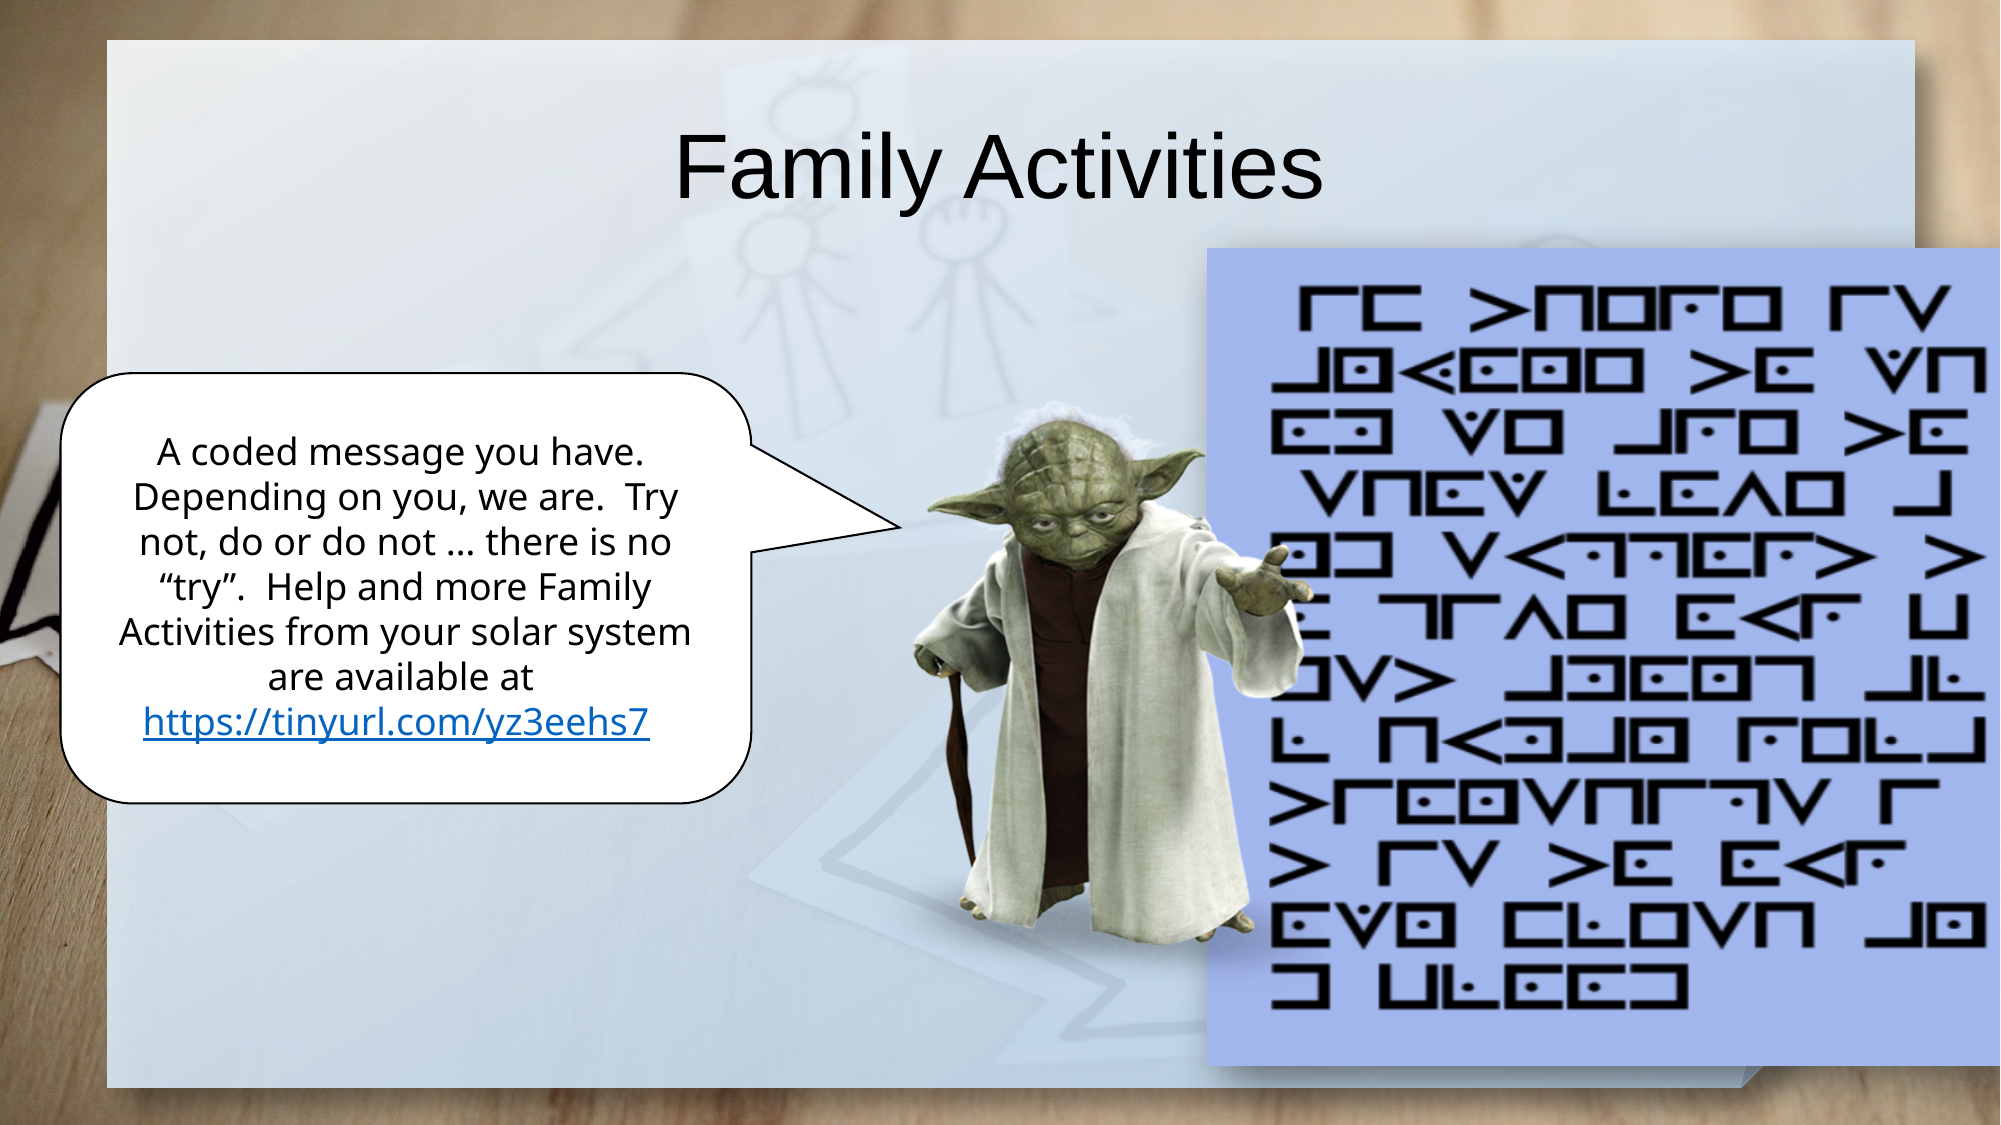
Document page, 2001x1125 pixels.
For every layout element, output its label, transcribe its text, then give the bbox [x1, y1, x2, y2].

text_box A coded message you have. Depending on you, we are. Try not, do or do not … there is no “try”. Help and more Family Activities from your solar system are available at https://tinyurl.com/yz3eehs7 [59, 372, 824, 805]
title Family Activities [137, 59, 1863, 278]
picture [0, 0, 2001, 1125]
